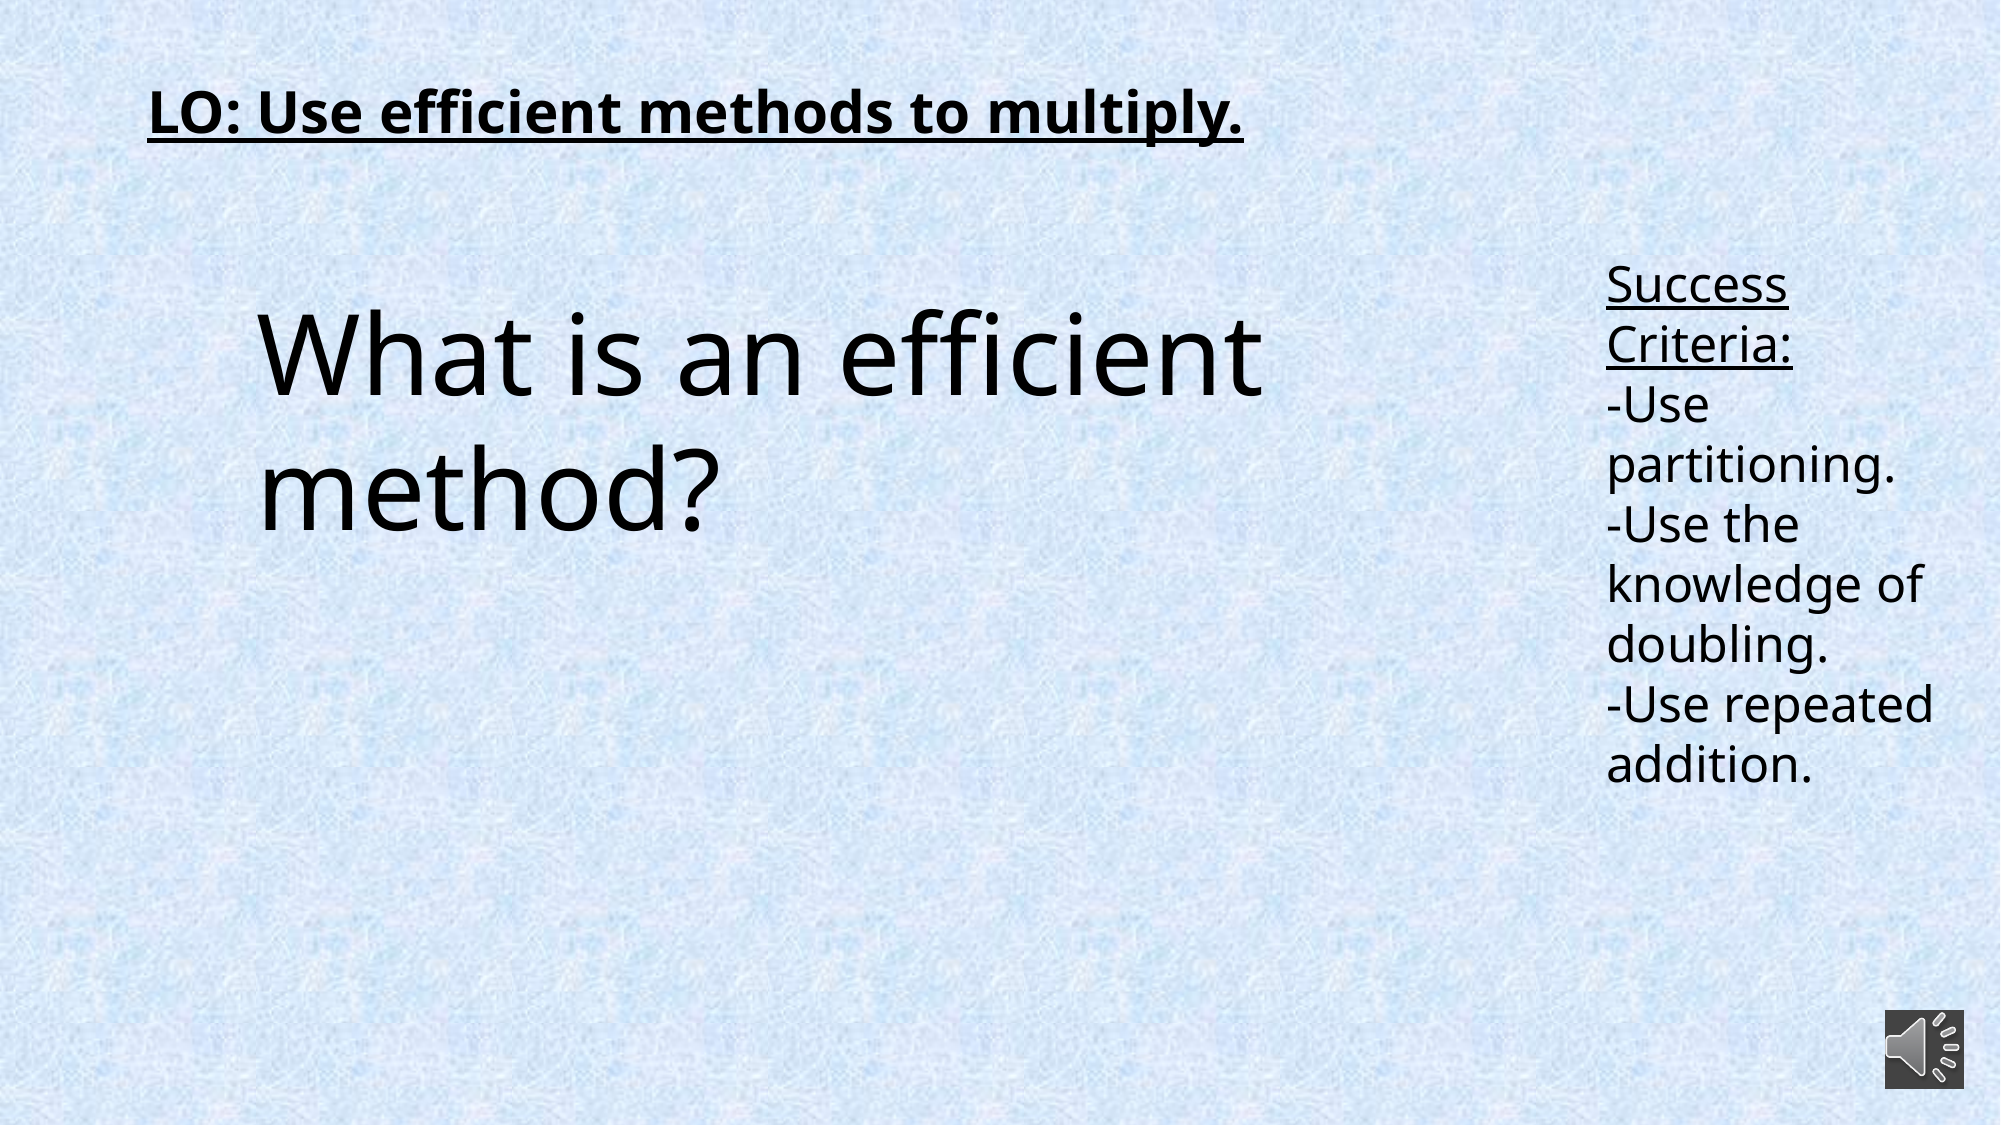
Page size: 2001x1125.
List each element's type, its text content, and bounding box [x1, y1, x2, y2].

text_box Success Criteria: -Use partitioning. -Use the knowledge of doubling. -Use repeated addition. [1591, 244, 1974, 845]
picture [0, 0, 2001, 1125]
text_box LO: Use efficient methods to multiply. [132, 76, 1783, 208]
text_box What is an efficient method? [242, 275, 1462, 560]
